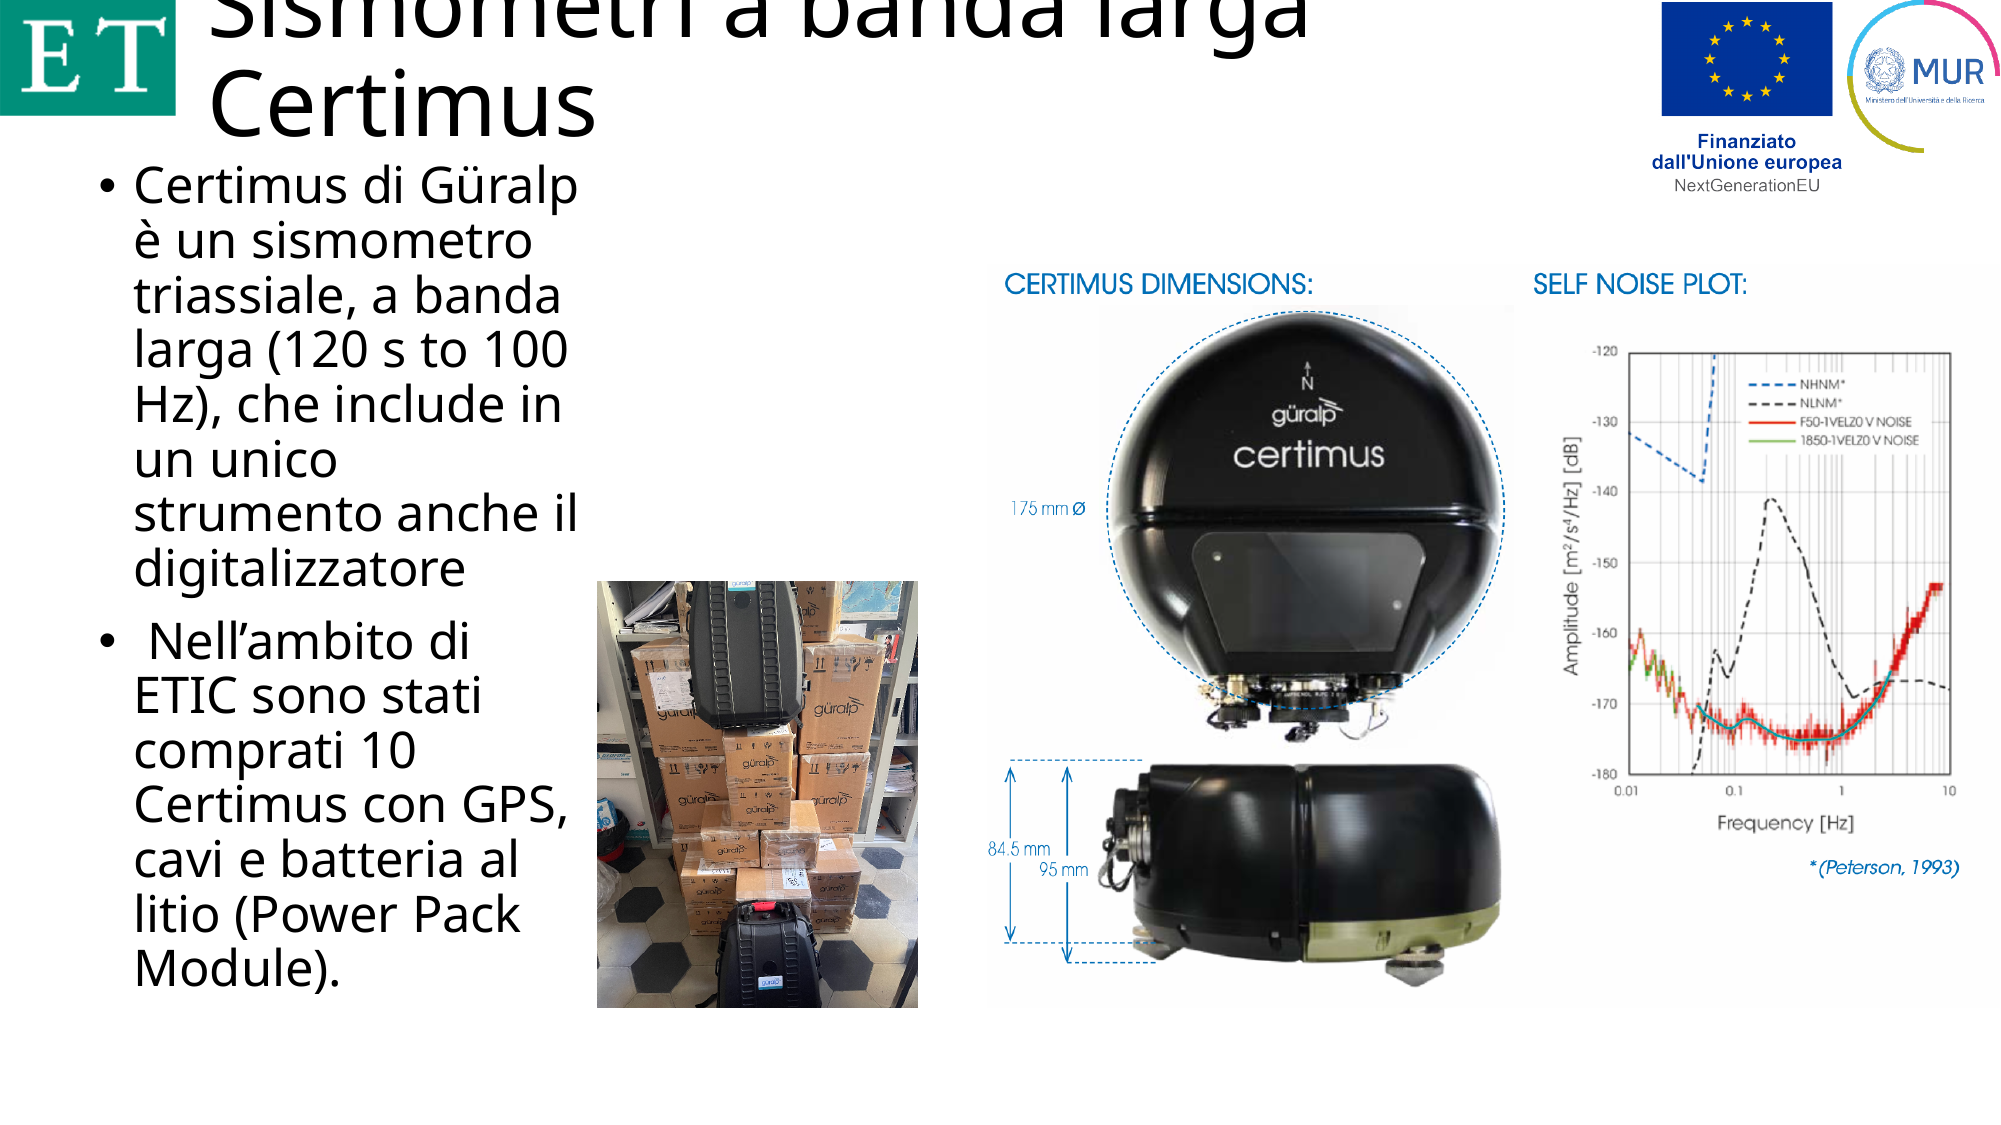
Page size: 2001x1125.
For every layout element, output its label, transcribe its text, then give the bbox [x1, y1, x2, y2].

picture [1644, 0, 2000, 208]
list Certimus di Güralp è un sismometro triassiale, a banda larga (120 s to 100 Hz), che include in un unico strumento anche il digitalizzatore Nell’ambito di ETIC sono stati comprati 10 Certimus con GPS, cavi e batteria al litio (Power Pack Module). [83, 152, 598, 1048]
picture [987, 264, 2000, 1008]
title Sismometri a banda larga Certimus [192, 0, 1663, 116]
picture [597, 581, 918, 1008]
picture [0, 0, 176, 116]
